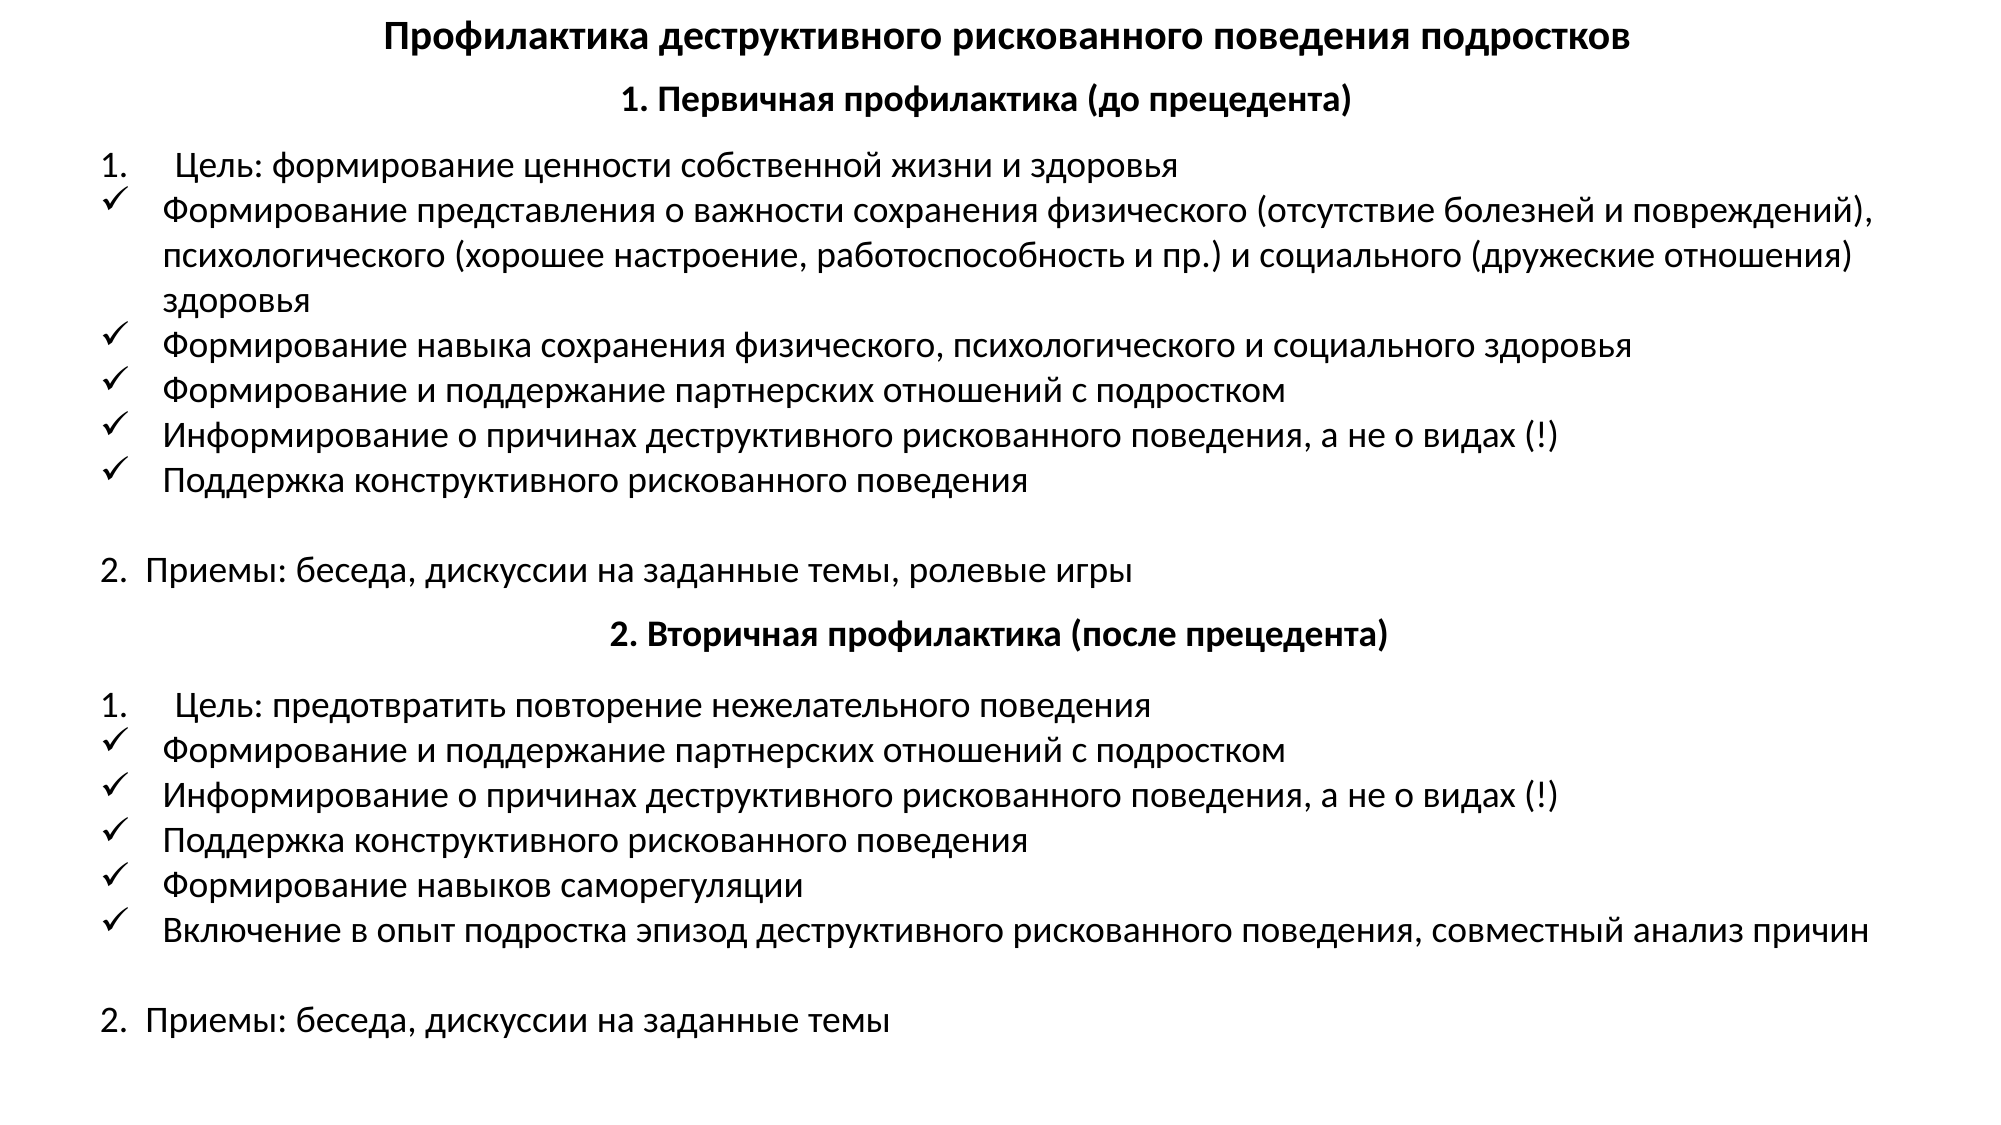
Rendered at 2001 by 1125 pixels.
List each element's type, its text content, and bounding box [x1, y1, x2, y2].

text_box Цель: предотвратить повторение нежелательного поведения Формирование и поддержание партнерских отношений с подростком Информирование о причинах деструктивного рискованного поведения, а не о видах (!) Поддержка конструктивного рискованного поведения Формирование навыков саморегуляции Включение в опыт подростка эпизод деструктивного рискованного поведения, совместный анализ причин 2. Приемы: беседа, дискуссии на заданные темы [85, 672, 1931, 1047]
text_box Цель: формирование ценности собственной жизни и здоровья Формирование представления о важности сохранения физического (отсутствие болезней и повреждений), психологического (хорошее настроение, работоспособность и пр.) и социального (дружеские отношения) здоровья Формирование навыка сохранения физического, психологического и социального здоровья Формирование и поддержание партнерских отношений с подростком Информирование о причинах деструктивного рискованного поведения, а не о видах (!) Поддержка конструктивного рискованного поведения 2. Приемы: беседа, дискуссии на заданные темы, ролевые игры [85, 132, 1931, 597]
text_box 2. Вторичная профилактика (после прецедента) [85, 601, 1914, 662]
text_box Профилактика деструктивного рискованного поведения подростков [93, 0, 1923, 65]
text_box 1. Первичная профилактика (до прецедента) [72, 66, 1901, 127]
